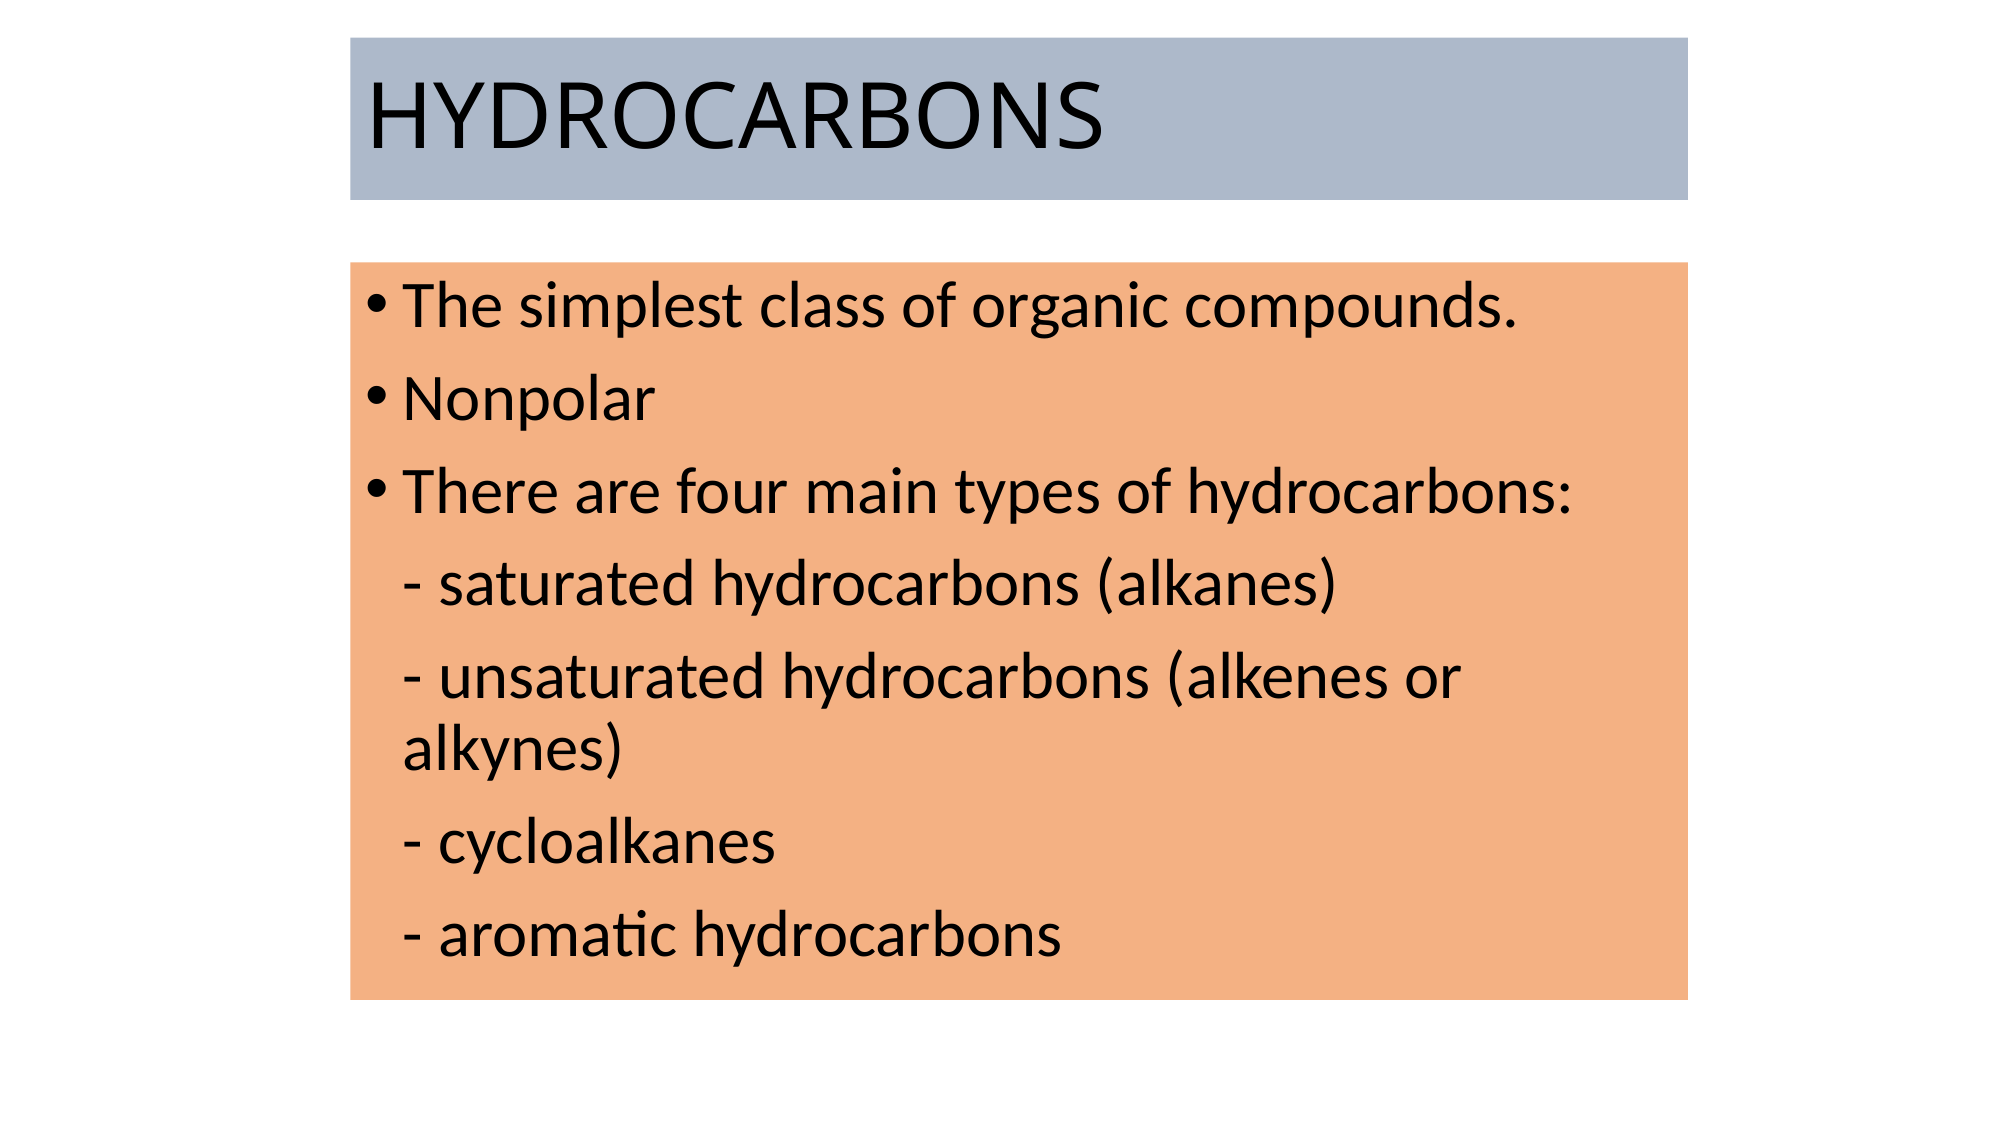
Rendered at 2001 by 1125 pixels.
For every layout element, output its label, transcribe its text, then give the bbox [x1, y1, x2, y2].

list The simplest class of organic compounds. Nonpolar There are four main types of hydrocarbons: - saturated hydrocarbons (alkanes) - unsaturated hydrocarbons (alkenes or alkynes) - cycloalkanes - aromatic hydrocarbons [350, 262, 1688, 1000]
title HYDROCARBONS [350, 37, 1688, 200]
